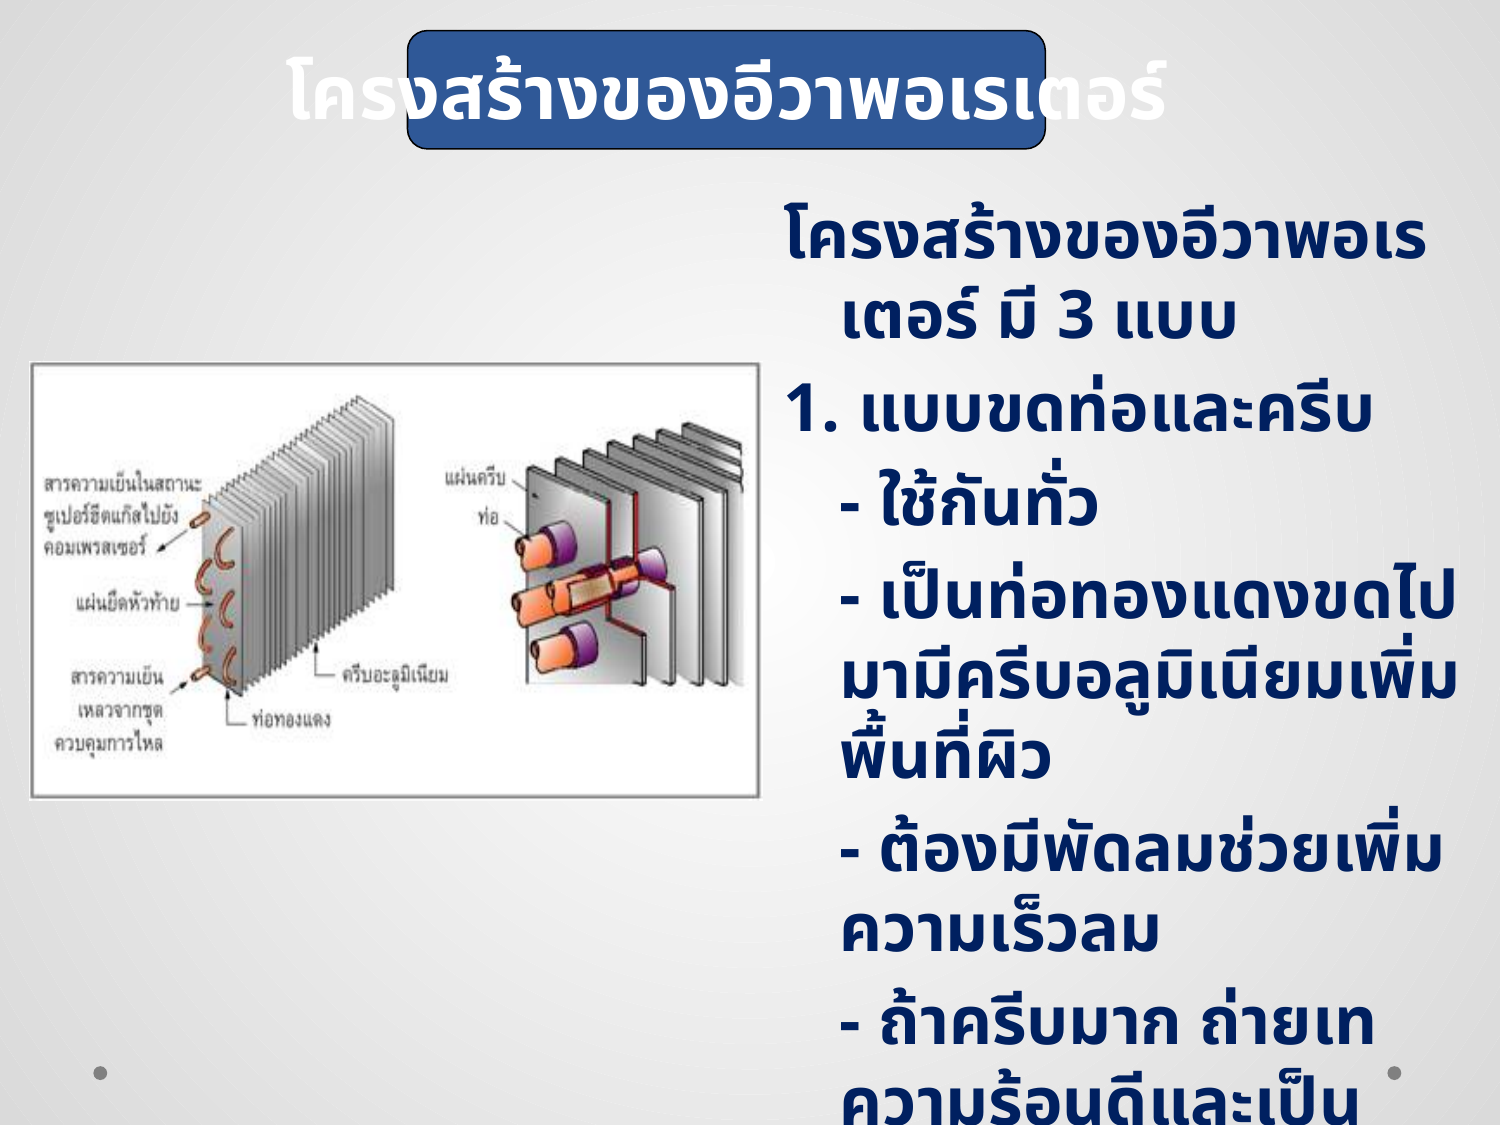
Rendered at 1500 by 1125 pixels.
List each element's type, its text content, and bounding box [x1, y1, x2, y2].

list โครงสร้างของอีวาพอเรเตอร์ มี 3 แบบ 1. แบบขดท่อและครีบ - ใช้กันทั่ว - เป็นท่อทองแดงขดไปมามีครีบอลูมิเนียมเพิ่มพื้นที่ผิว - ต้องมีพัดลมช่วยเพิ่มความเร็วลม - ถ้าครีบมาก ถ่ายเทความร้อนดีและเป็นโหลดพัดลม ปกติ 7-14 ครีบต่อนิ้ว [768, 184, 1500, 1083]
text_box โครงสร้างของอีวาพอเรเตอร์ [407, 30, 1046, 149]
picture [29, 361, 764, 801]
